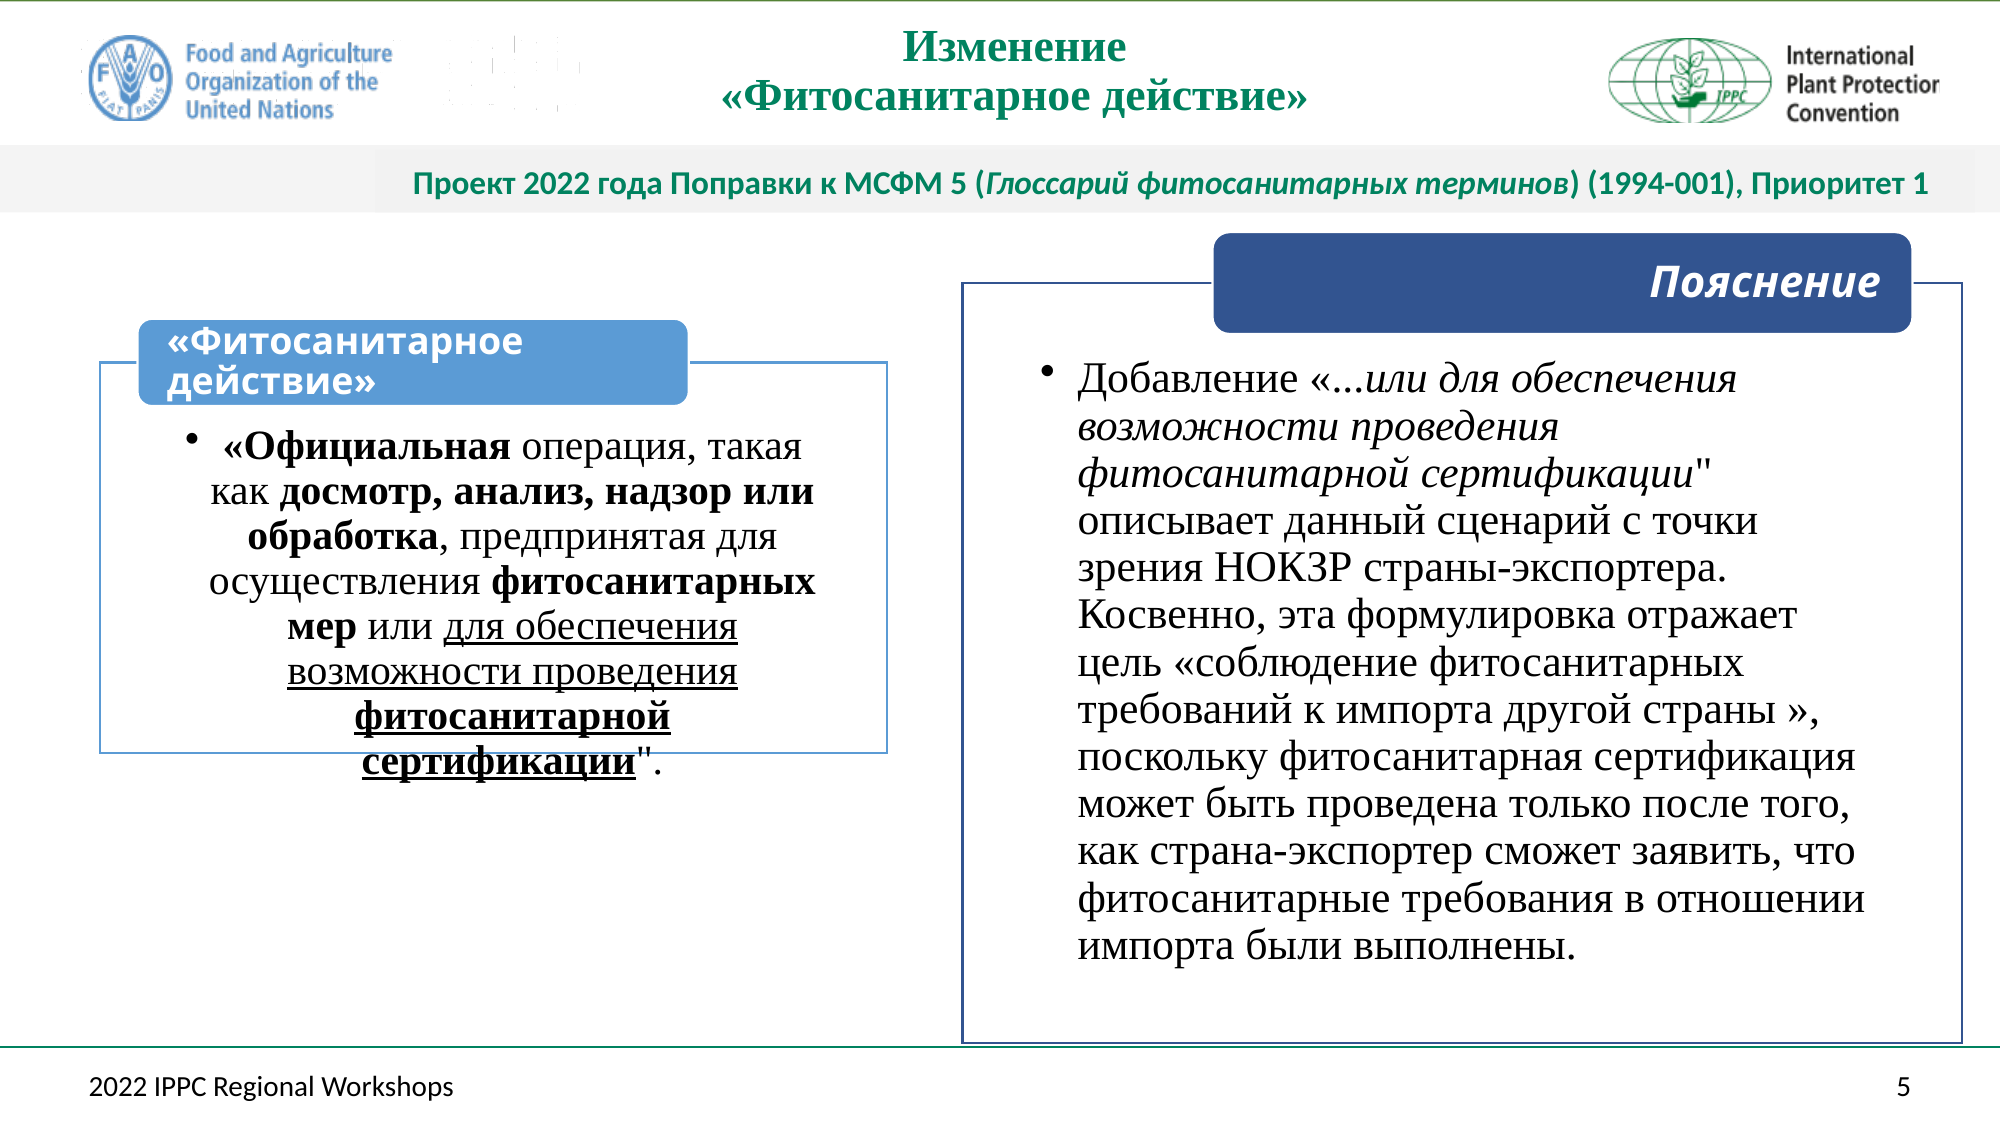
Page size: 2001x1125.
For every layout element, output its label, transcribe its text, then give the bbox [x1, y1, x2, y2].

title Изменение «Фитосанитарное действие» [0, 0, 2000, 150]
text_box Проект 2022 года Поправки к МСФМ 5 (Глоссарий фитосанитарных терминов) (1994-001), Приоритет 1 [374, 149, 1976, 213]
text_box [99, 224, 888, 957]
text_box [962, 224, 1963, 1050]
